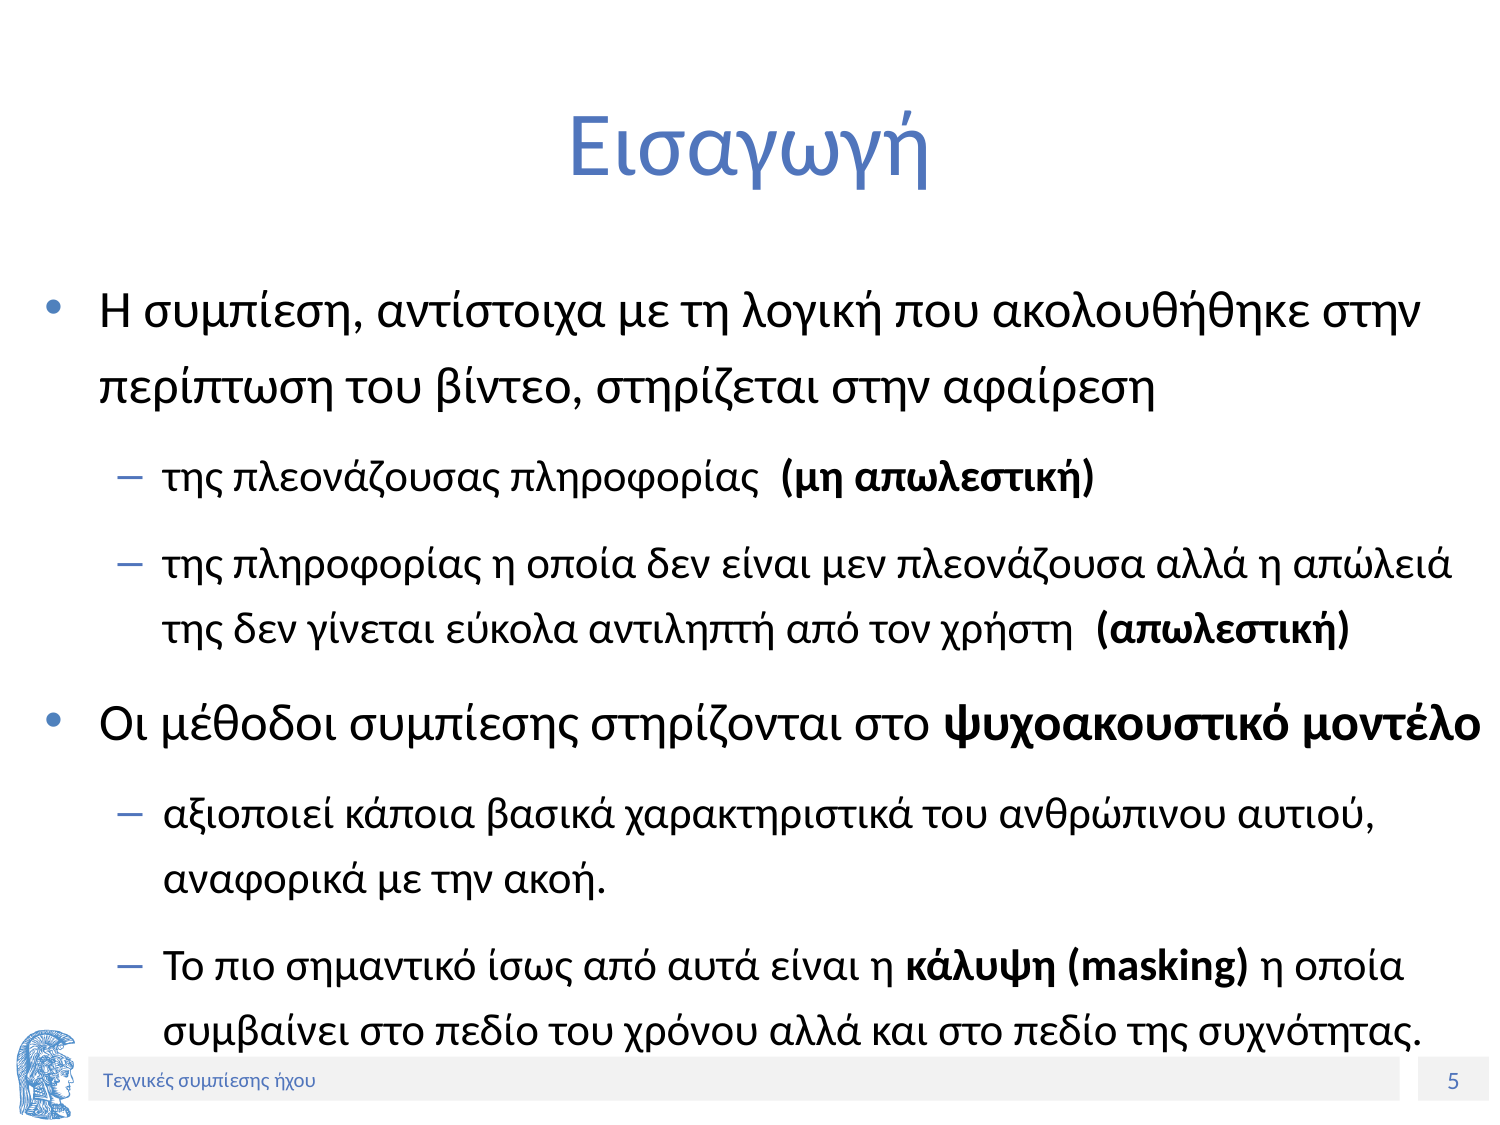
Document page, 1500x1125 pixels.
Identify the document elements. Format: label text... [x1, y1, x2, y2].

picture [9, 1026, 81, 1120]
list Η συμπίεση, αντίστοιχα με τη λογική που ακολουθήθηκε στην περίπτωση του βίντεο, στηρίζεται στην αφαίρεση της πλεονάζουσας πληροφορίας (μη απωλεστική) της πληροφορίας η οποία δεν είναι μεν πλεονάζουσα αλλά η απώλειά της δεν γίνεται εύκολα αντιληπτή από τον χρήστη (απωλεστική) Οι μέθοδοι συμπίεσης στηρίζονται στο ψυχοακουστικό μοντέλο αξιοποιεί κάποια βασικά χαρακτηριστικά του ανθρώπινου αυτιού, αναφορικά με την ακοή. Το πιο σημαντικό ίσως από αυτά είναι η κάλυψη (masking) η οποία συμβαίνει στο πεδίο του χρόνου αλλά και στο πεδίο της συχνότητας. [29, 255, 1500, 1094]
title Εισαγωγή [75, 45, 1425, 233]
